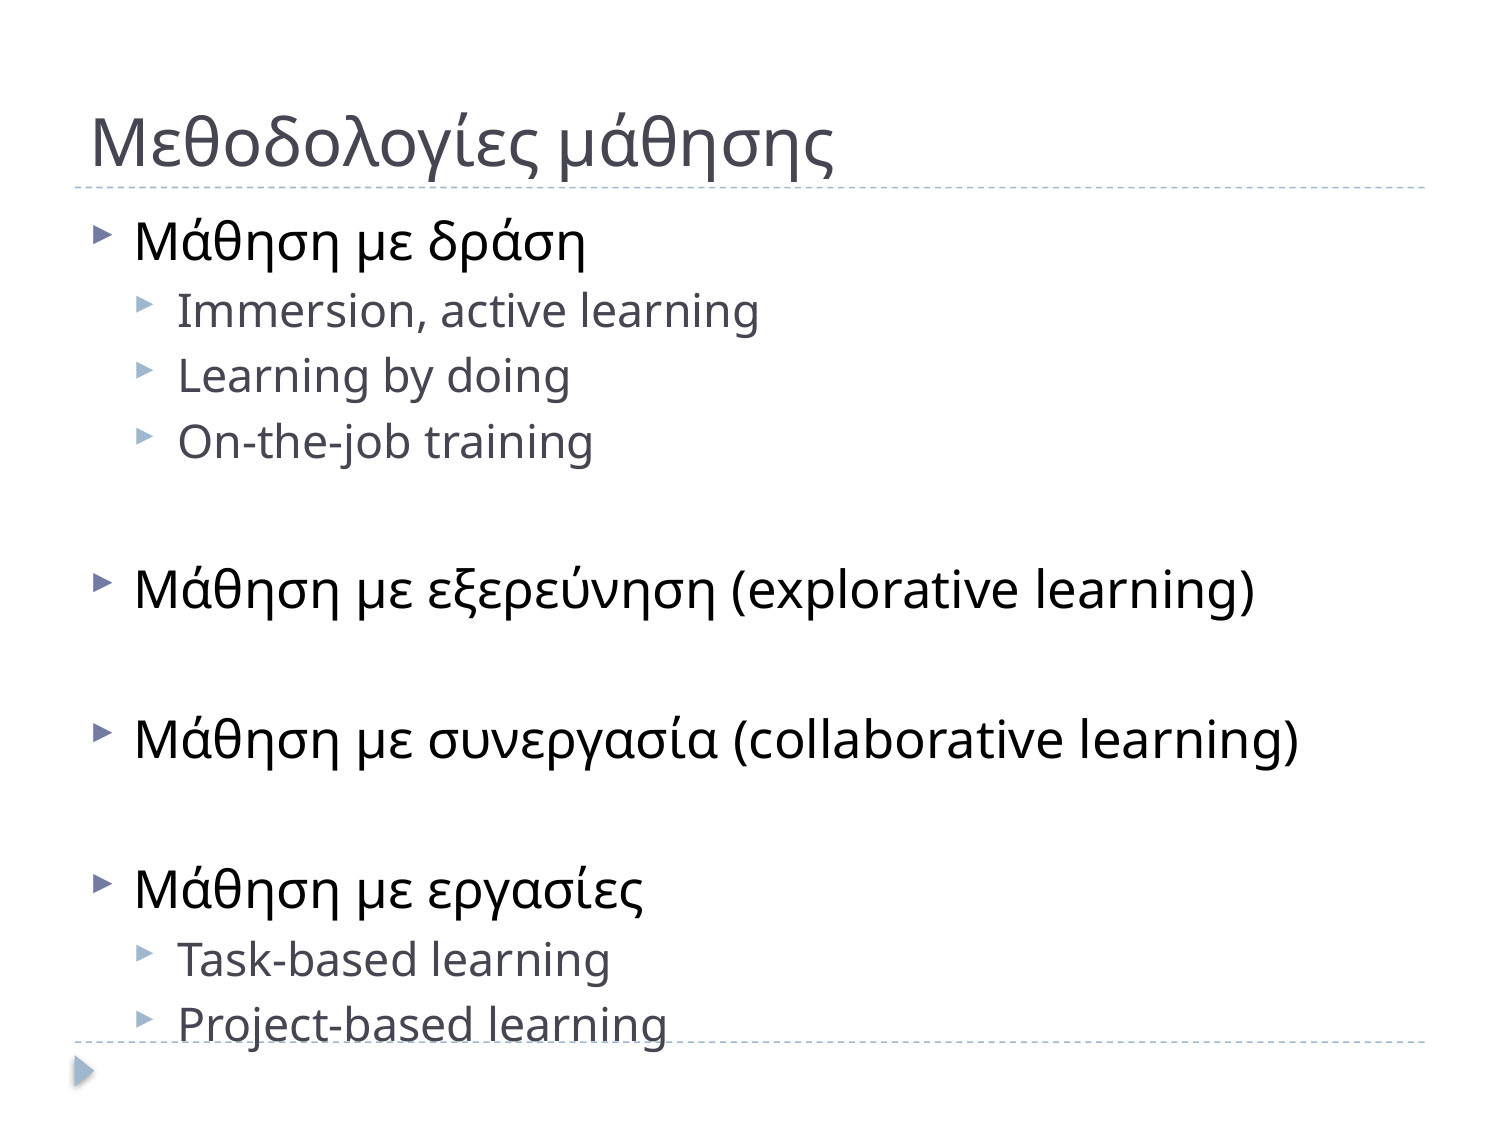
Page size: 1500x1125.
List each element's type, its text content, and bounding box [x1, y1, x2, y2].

title Μεθοδολογίες μάθησης [75, 24, 1425, 188]
list Μάθηση με δράση Immersion, active learning Learning by doing On-the-job training Μάθηση με εξερεύνηση (explorative learning) Μάθηση με συνεργασία (collaborative learning) Μάθηση με εργασίες Task-based learning Project-based learning [75, 200, 1425, 1059]
